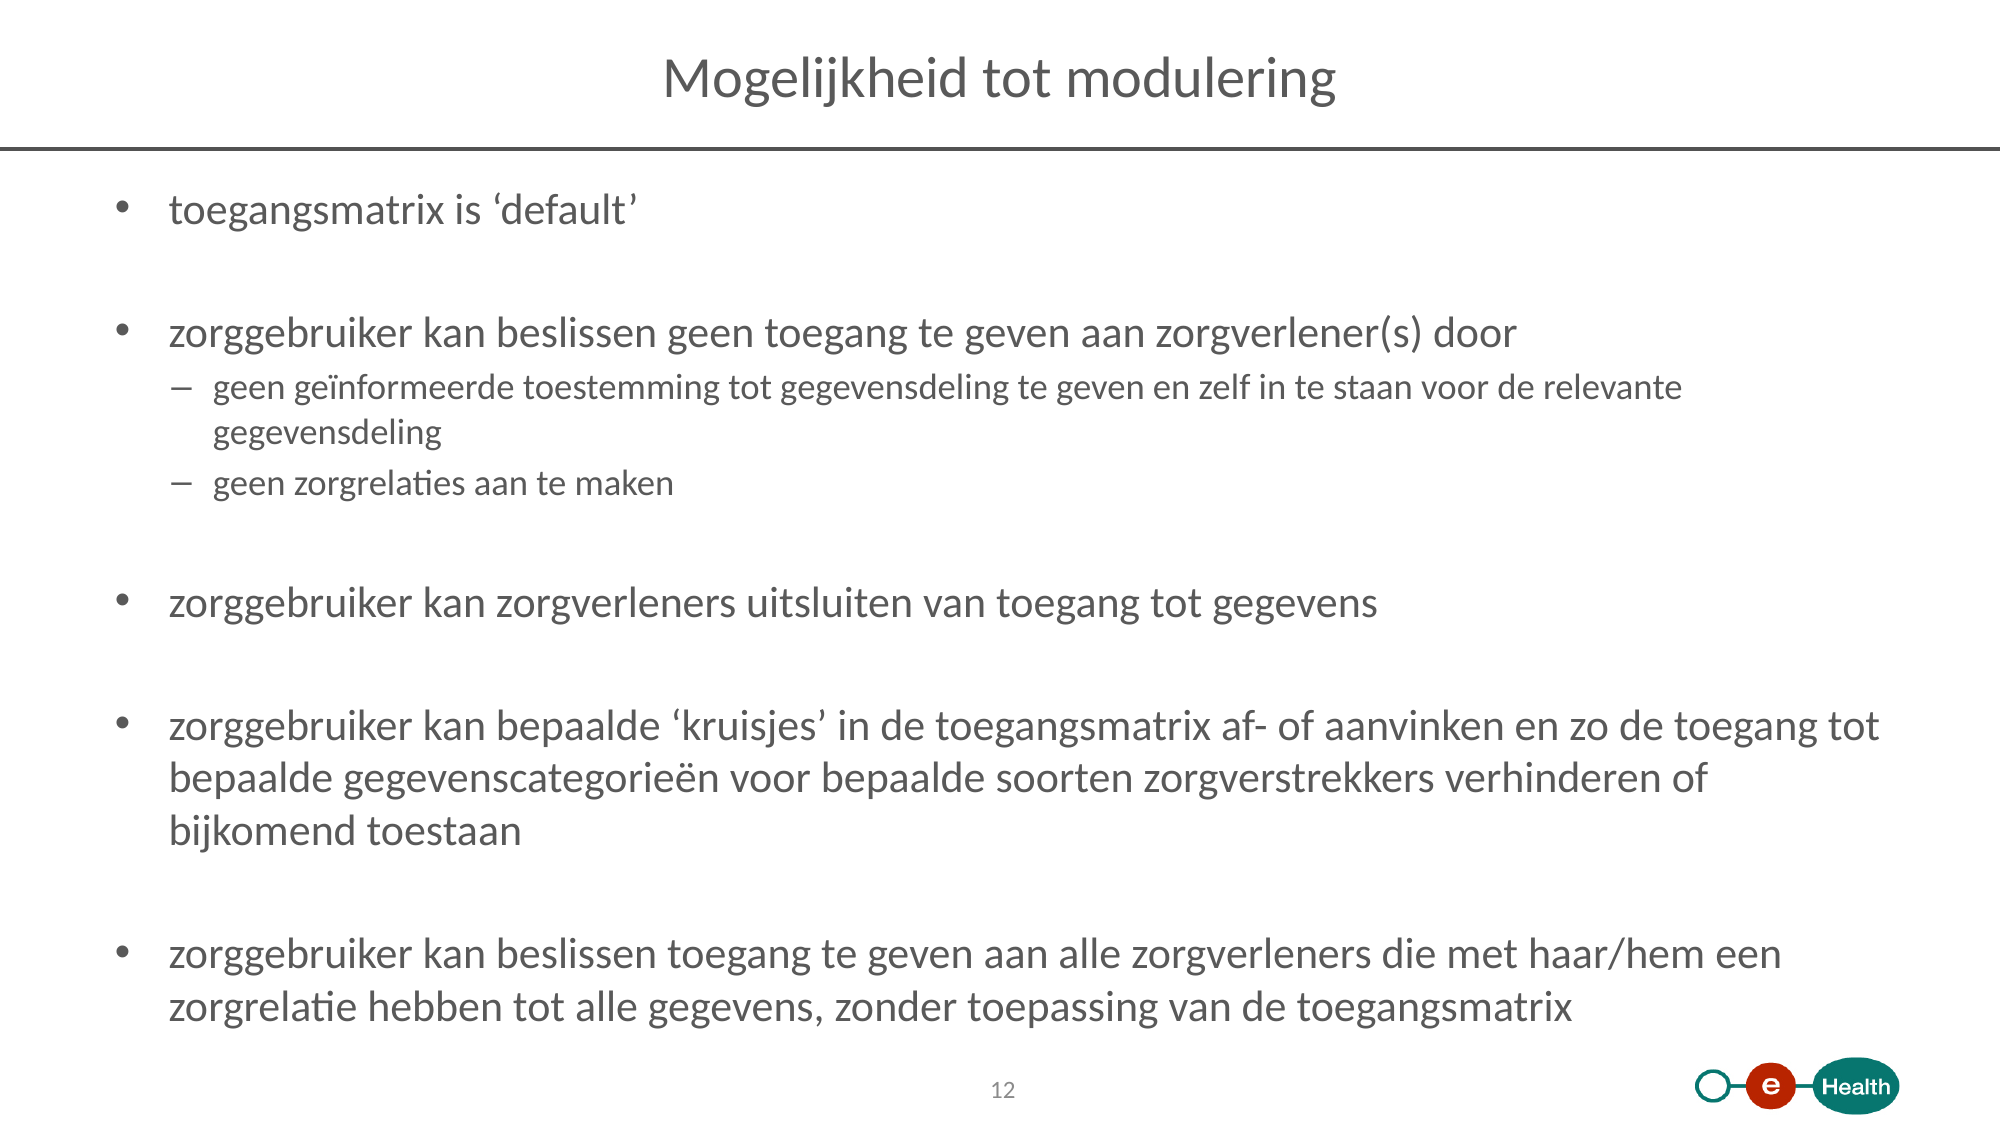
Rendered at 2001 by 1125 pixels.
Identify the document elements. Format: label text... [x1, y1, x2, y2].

list toegangsmatrix is ‘default’ zorggebruiker kan beslissen geen toegang te geven aan zorgverlener(s) door geen geïnformeerde toestemming tot gegevensdeling te geven en zelf in te staan voor de relevante gegevensdeling geen zorgrelaties aan te maken zorggebruiker kan zorgverleners uitsluiten van toegang tot gegevens zorggebruiker kan bepaalde ‘kruisjes’ in de toegangsmatrix af- of aanvinken en zo de toegang tot bepaalde gegevenscategorieën voor bepaalde soorten zorgverstrekkers verhinderen of bijkomend toestaan zorggebruiker kan beslissen toegang te geven aan alle zorgverleners die met haar/hem een zorgrelatie hebben tot alle gegevens, zonder toepassing van de toegangsmatrix [99, 172, 1900, 1041]
title Mogelijkheid tot modulering [0, 0, 2000, 149]
picture [1664, 1046, 1922, 1118]
slide_number 12 [769, 1058, 1237, 1119]
